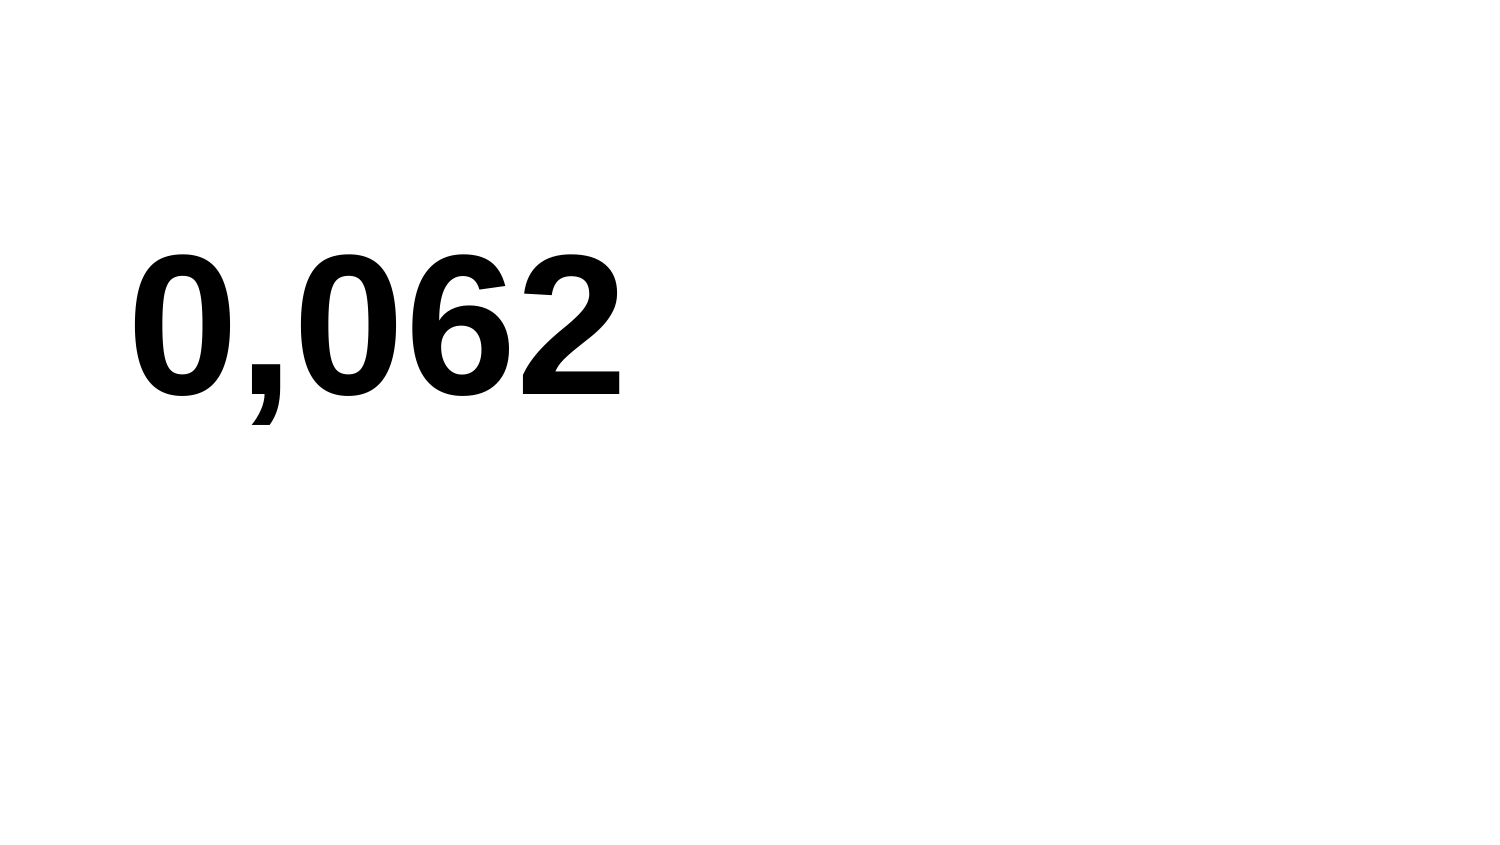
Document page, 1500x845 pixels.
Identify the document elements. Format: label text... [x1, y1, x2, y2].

text_box 0,062 [112, 259, 1388, 450]
